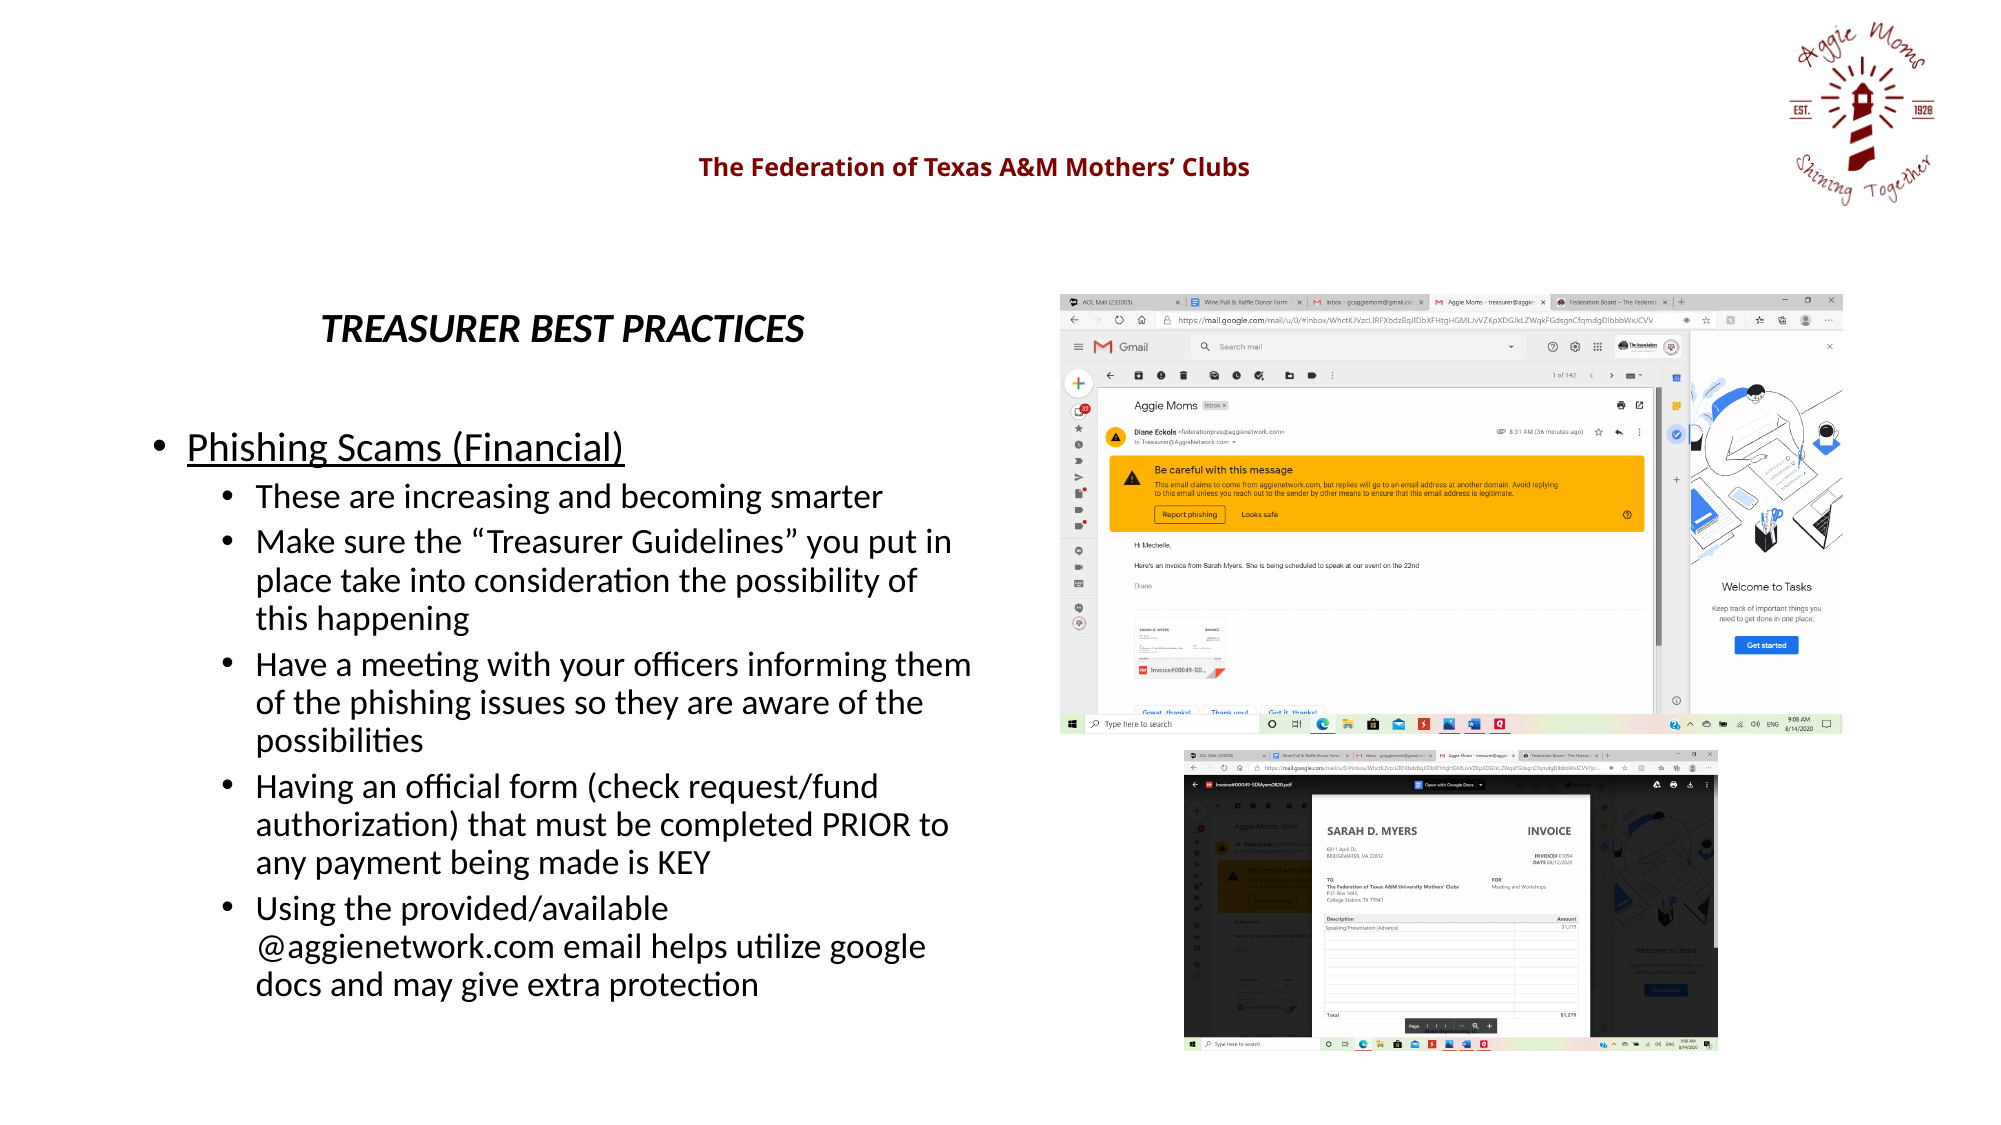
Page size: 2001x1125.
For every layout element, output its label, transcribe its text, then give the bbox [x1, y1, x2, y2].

title The Federation of Texas A&M Mothers’ Clubs [137, 59, 1863, 278]
list TREASURER BEST PRACTICES Phishing Scams (Financial) These are increasing and becoming smarter Make sure the “Treasurer Guidelines” you put in place take into consideration the possibility of this happening Have a meeting with your officers informing them of the phishing issues so they are aware of the possibilities Having an official form (check request/fund authorization) that must be completed PRIOR to any payment being made is KEY Using the provided/available @aggienetwork.com email helps utilize google docs and may give extra protection [137, 299, 988, 1014]
picture [1760, 12, 1964, 216]
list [1184, 750, 1718, 1051]
picture [1060, 294, 1843, 734]
